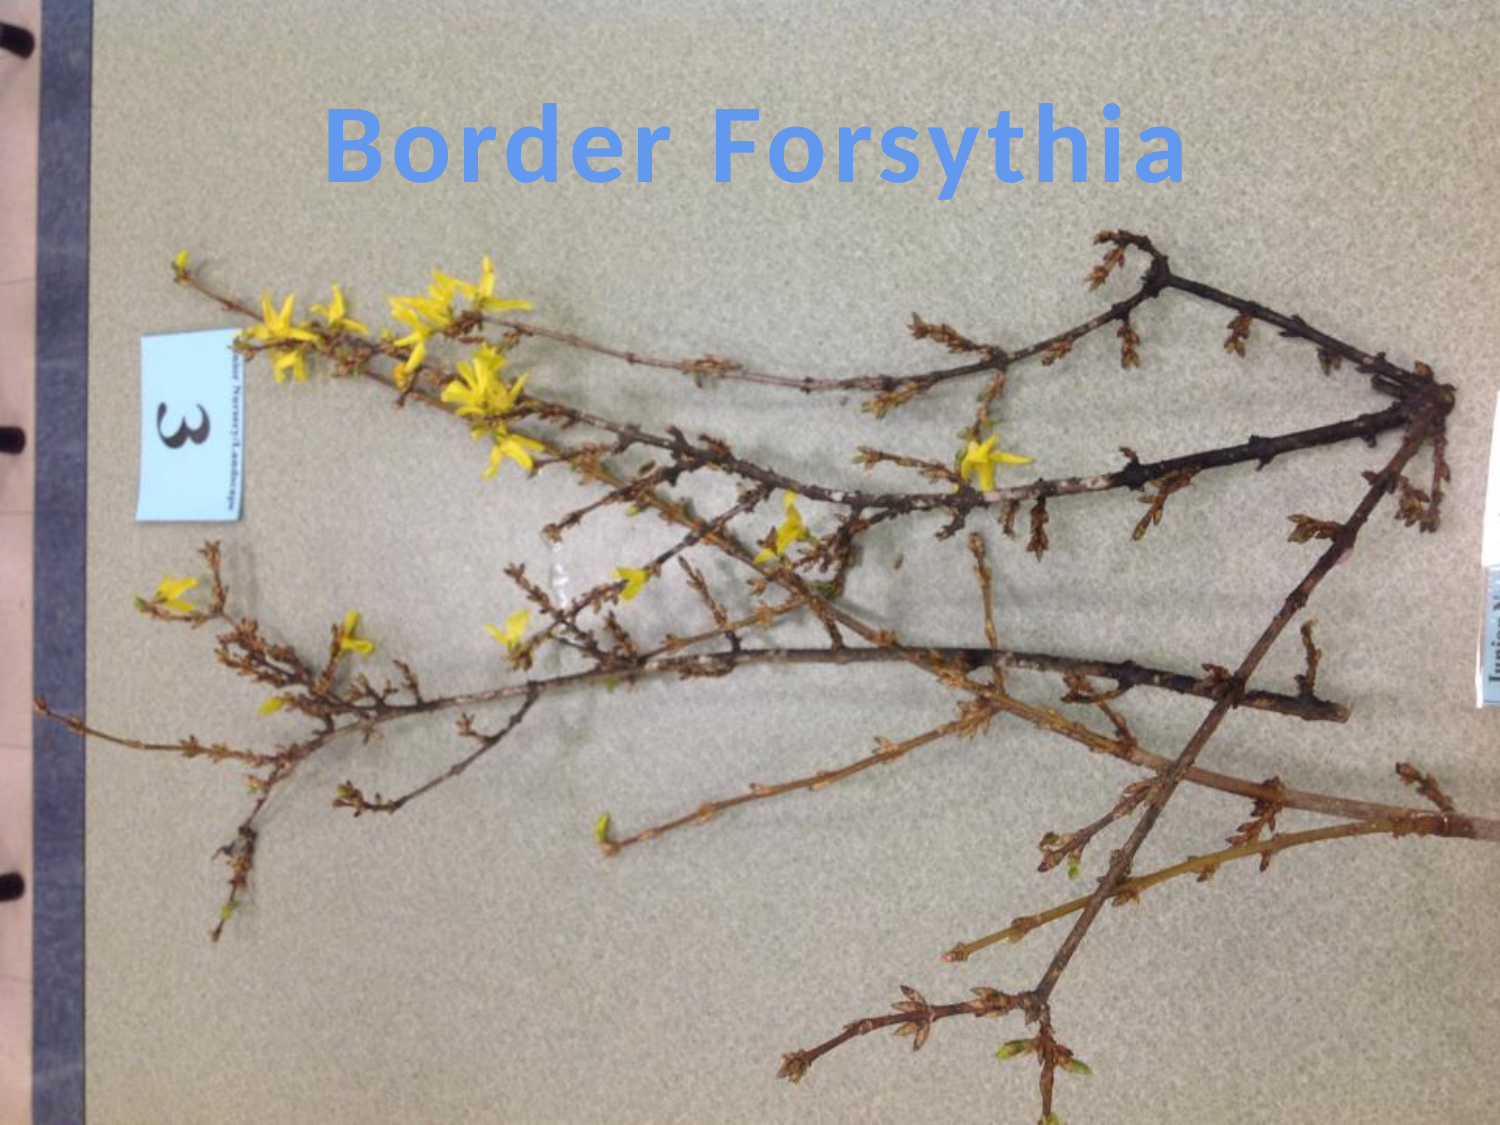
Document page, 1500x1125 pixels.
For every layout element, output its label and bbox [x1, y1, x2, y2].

list [0, 0, 1500, 1125]
